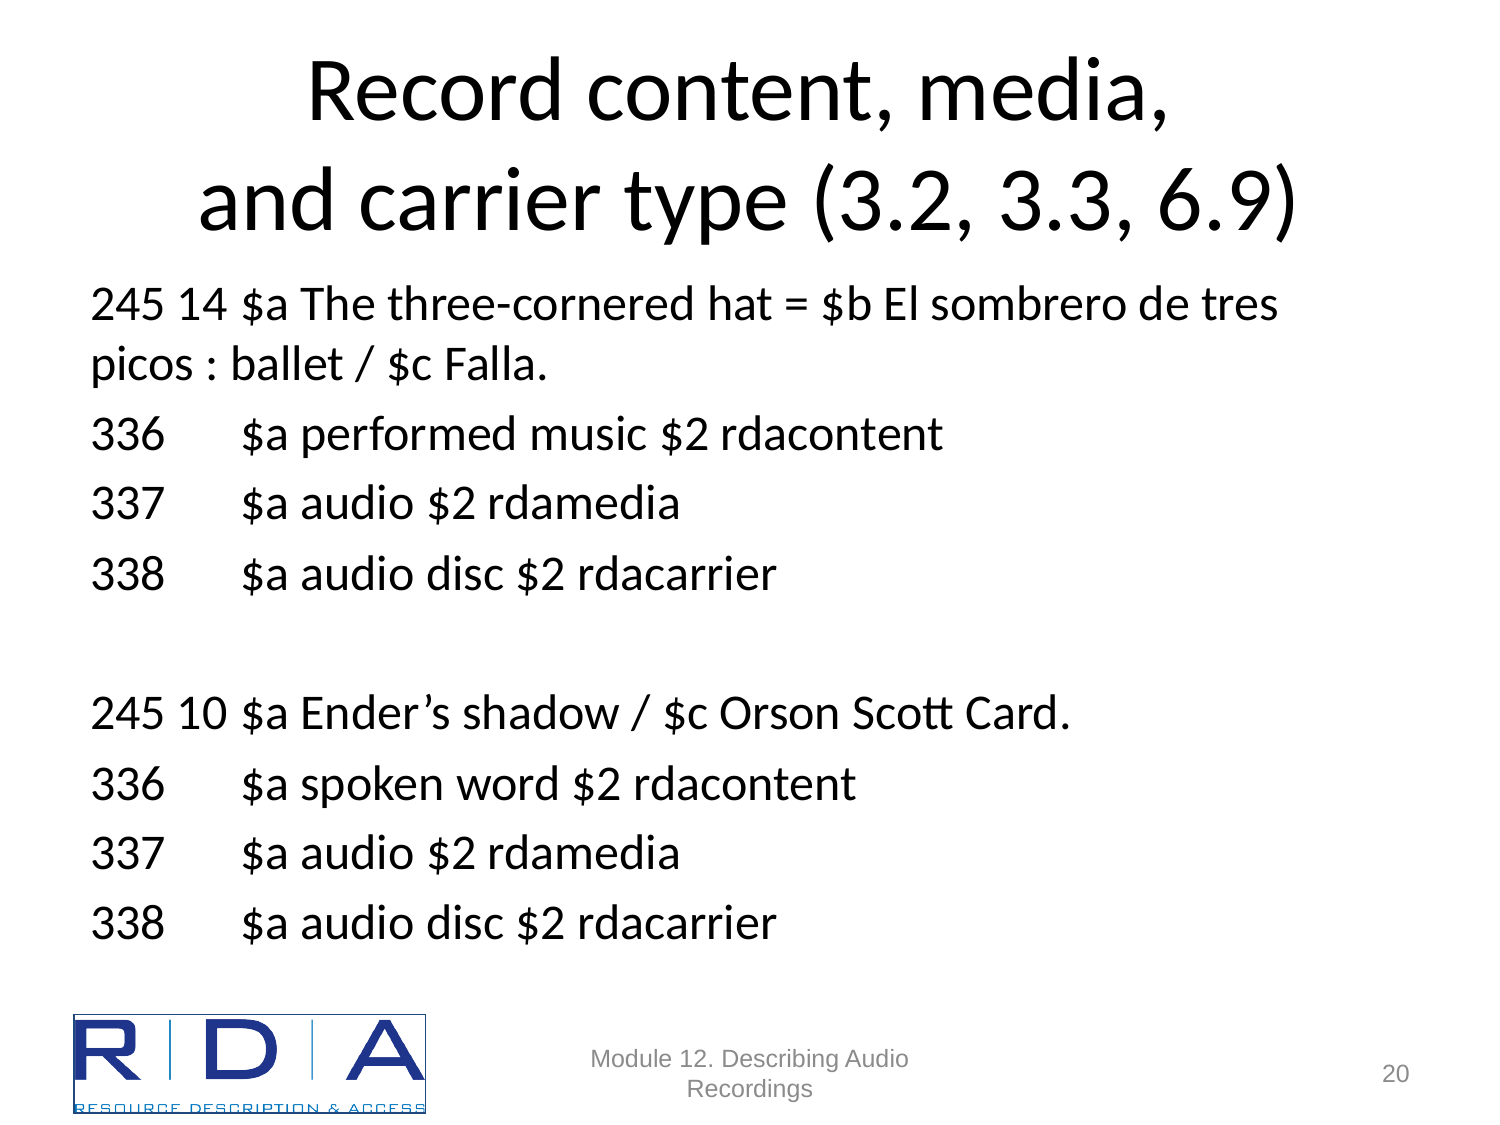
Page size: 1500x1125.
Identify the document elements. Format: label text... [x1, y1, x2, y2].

footer Module 12. Describing Audio Recordings [512, 1042, 988, 1103]
list 245 14 $a The three-cornered hat = $b El sombrero de tres picos : ballet / $c Falla. 336 $a performed music $2 rdacontent 337 $a audio $2 rdamedia 338 $a audio disc $2 rdacarrier 245 10 $a Ender’s shadow / $c Orson Scott Card. 336 $a spoken word $2 rdacontent 337 $a audio $2 rdamedia 338 $a audio disc $2 rdacarrier [75, 262, 1425, 1000]
picture [75, 1015, 425, 1112]
title Record content, media, and carrier type (3.2, 3.3, 6.9) [75, 45, 1425, 233]
slide_number 20 [1074, 1042, 1425, 1103]
